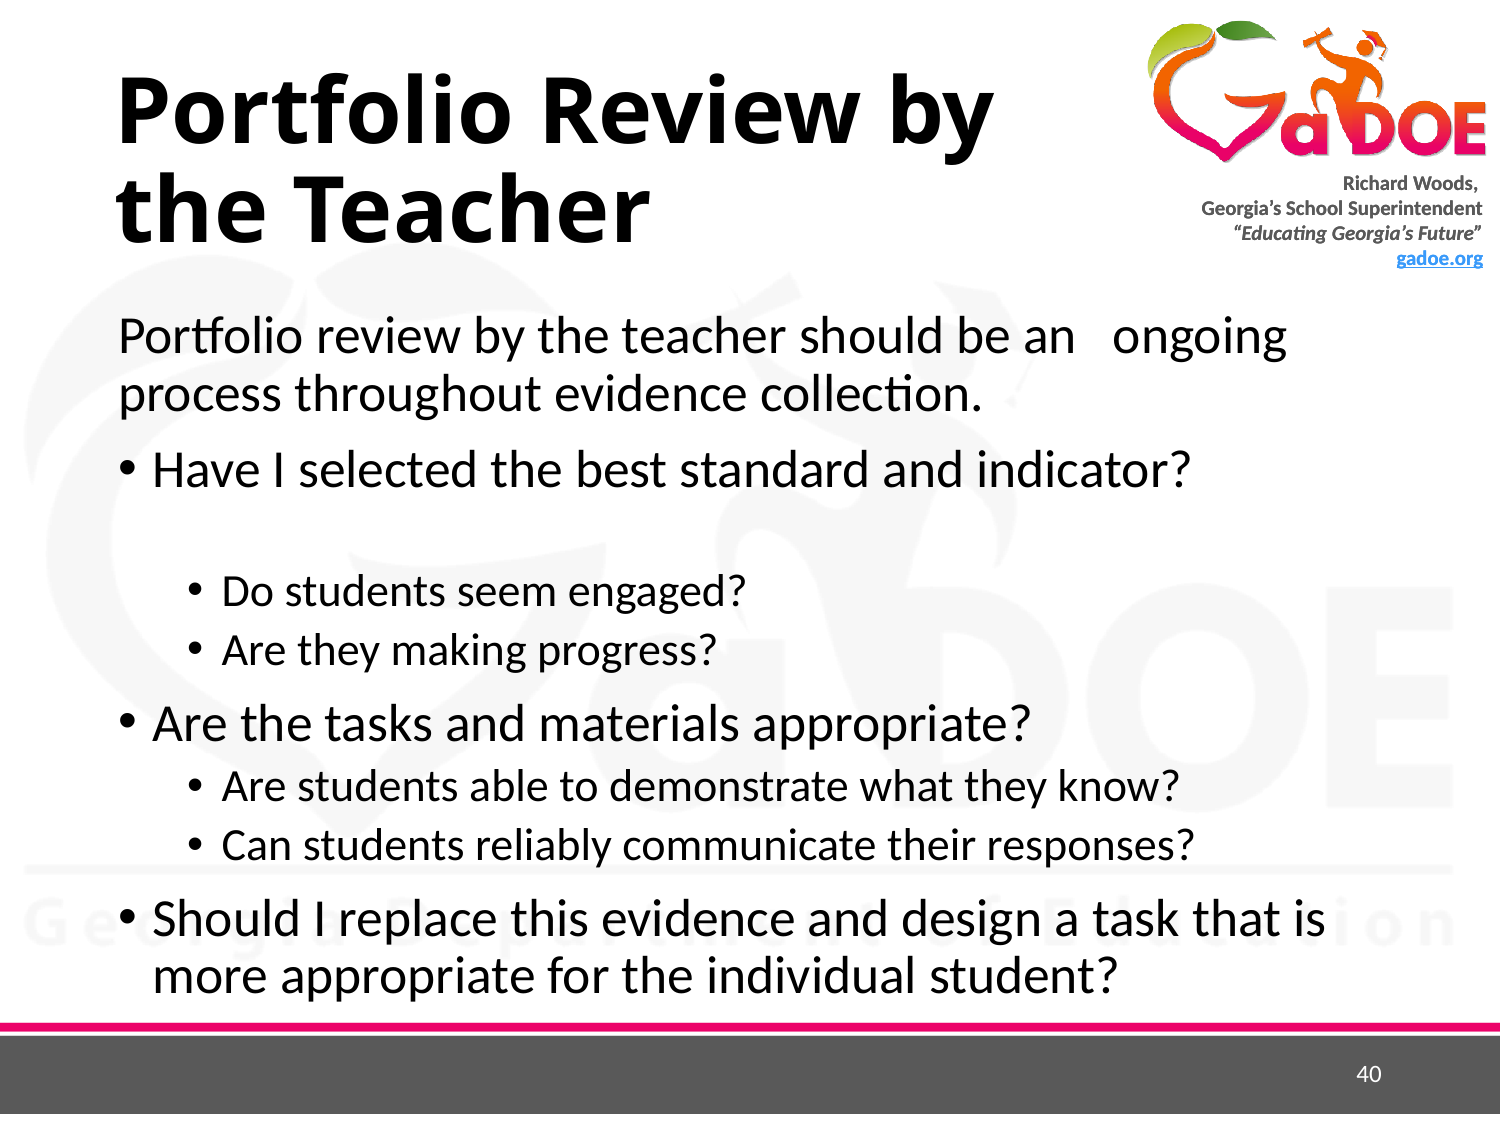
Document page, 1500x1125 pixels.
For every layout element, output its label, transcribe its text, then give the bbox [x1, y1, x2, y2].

list Portfolio review by the teacher should be an ongoing process throughout evidence collection. Have I selected the best standard and indicator? Do students seem engaged? Are they making progress? Are the tasks and materials appropriate? Are students able to demonstrate what they know? Can students reliably communicate their responses? Should I replace this evidence and design a task that is more appropriate for the individual student? [103, 299, 1397, 1014]
picture [19, 235, 1473, 980]
slide_number 40 [1059, 1042, 1397, 1103]
title Portfolio Review by the Teacher [99, 54, 1136, 273]
picture [1135, 8, 1499, 164]
